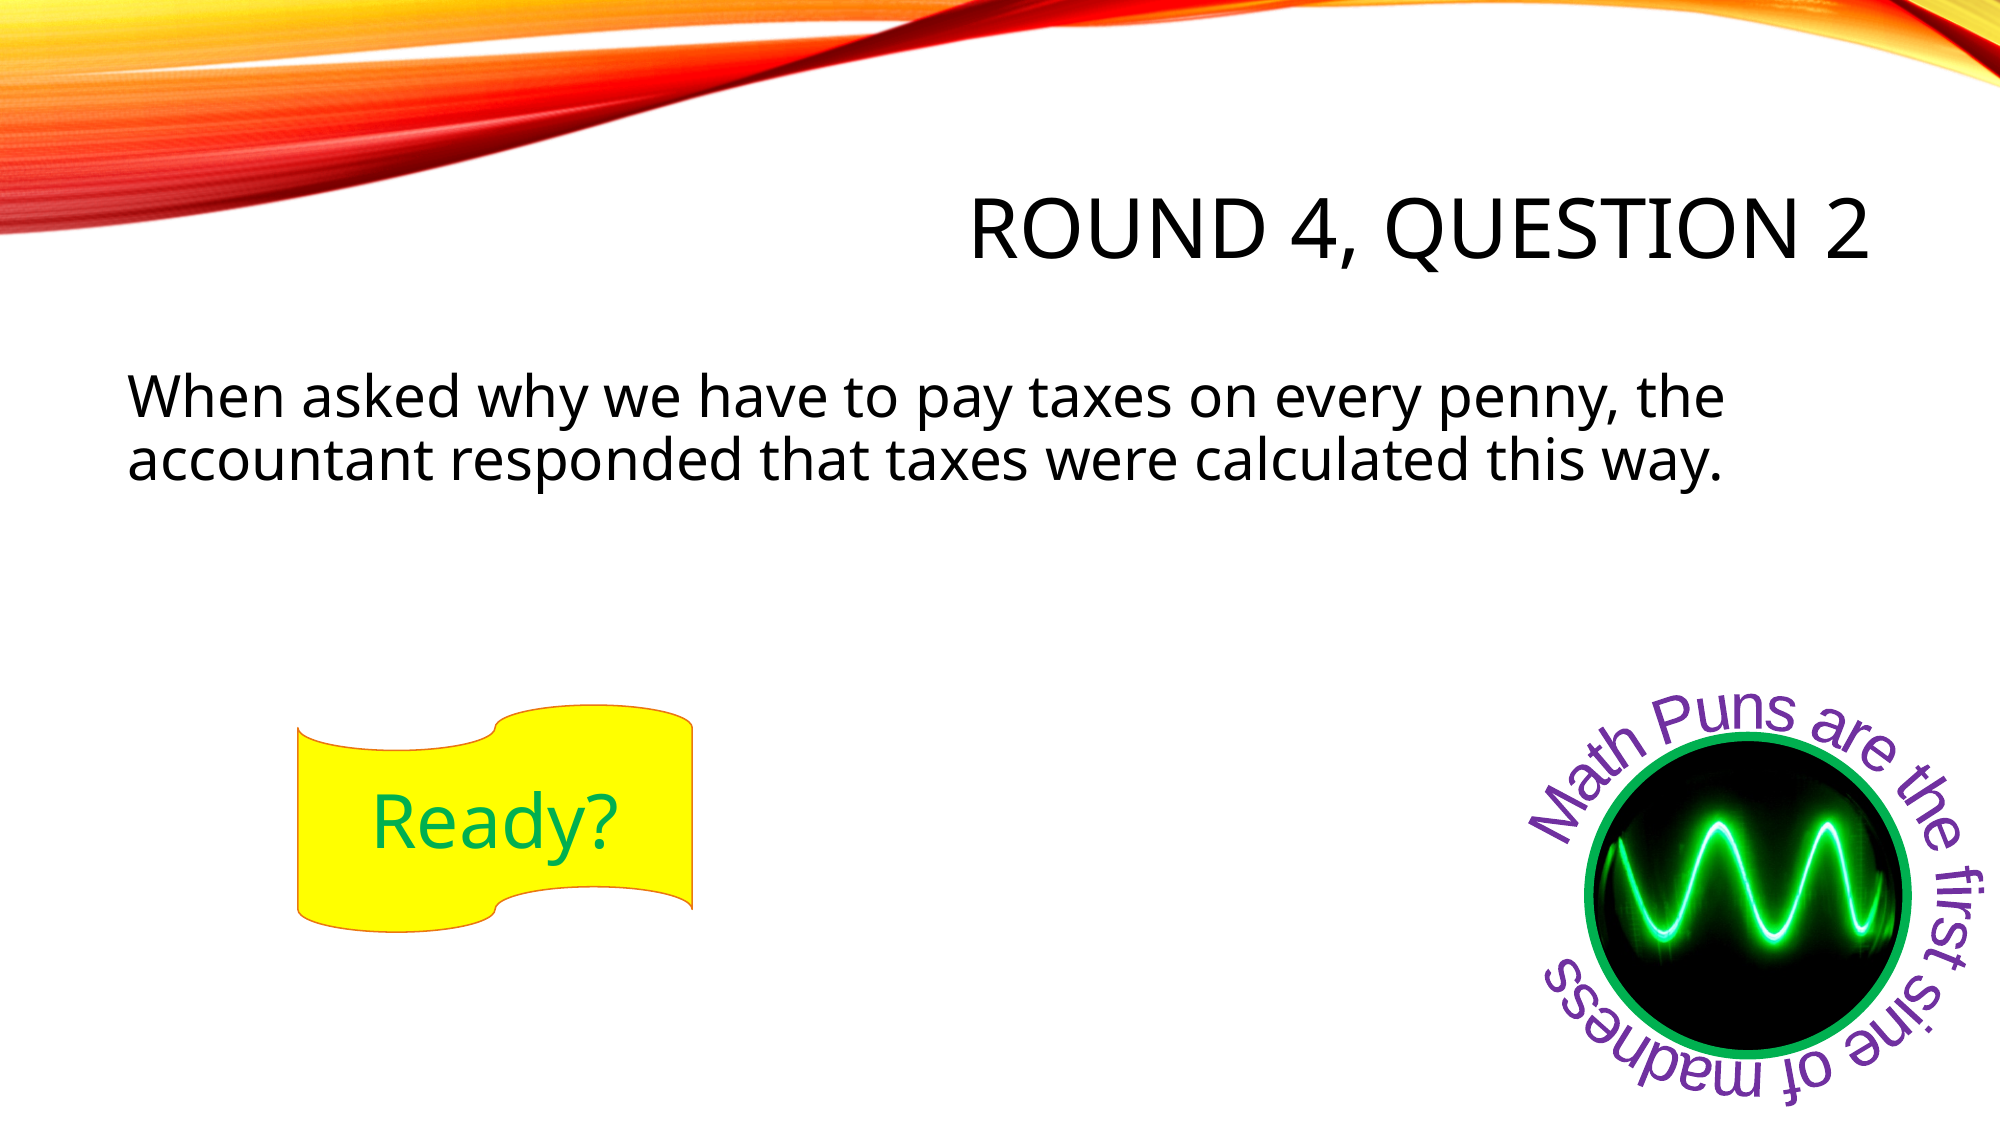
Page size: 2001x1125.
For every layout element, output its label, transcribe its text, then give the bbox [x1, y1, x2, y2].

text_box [1535, 704, 1961, 1087]
list When asked why we have to pay taxes on every penny, the accountant responded that taxes were calculated this way. [112, 360, 1888, 1021]
picture [0, 0, 2000, 237]
text_box Ready? [297, 704, 693, 933]
title Round 4, Question 2 [474, 125, 1888, 338]
